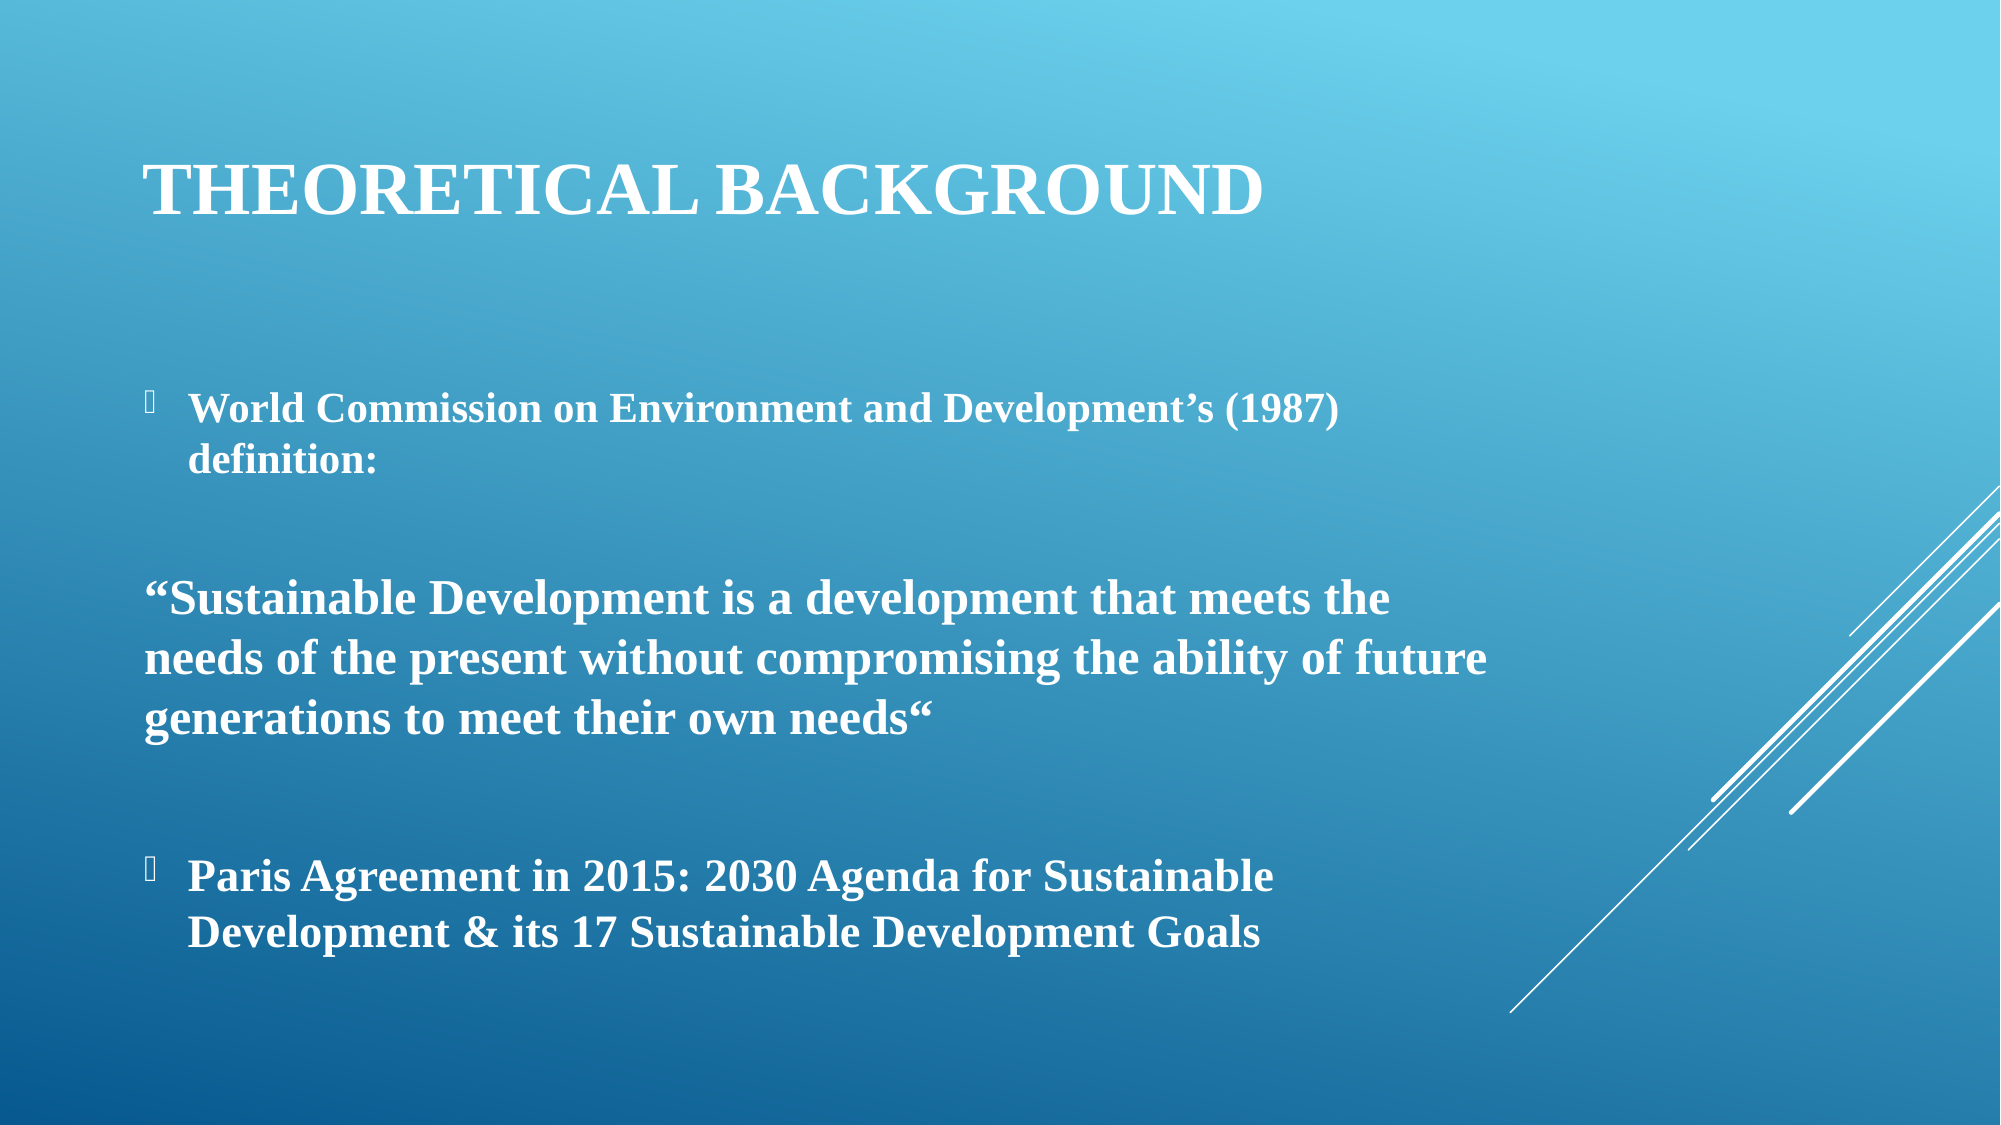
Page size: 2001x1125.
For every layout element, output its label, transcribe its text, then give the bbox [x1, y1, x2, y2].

list World Commission on Environment and Development’s (1987) definition: “Sustainable Development is a development that meets the needs of the present without compromising the ability of future generations to meet their own needs“ Paris Agreement in 2015: 2030 Agenda for Sustainable Development & its 17 Sustainable Development Goals [129, 371, 1530, 965]
title Theoretical background [127, 61, 1528, 309]
